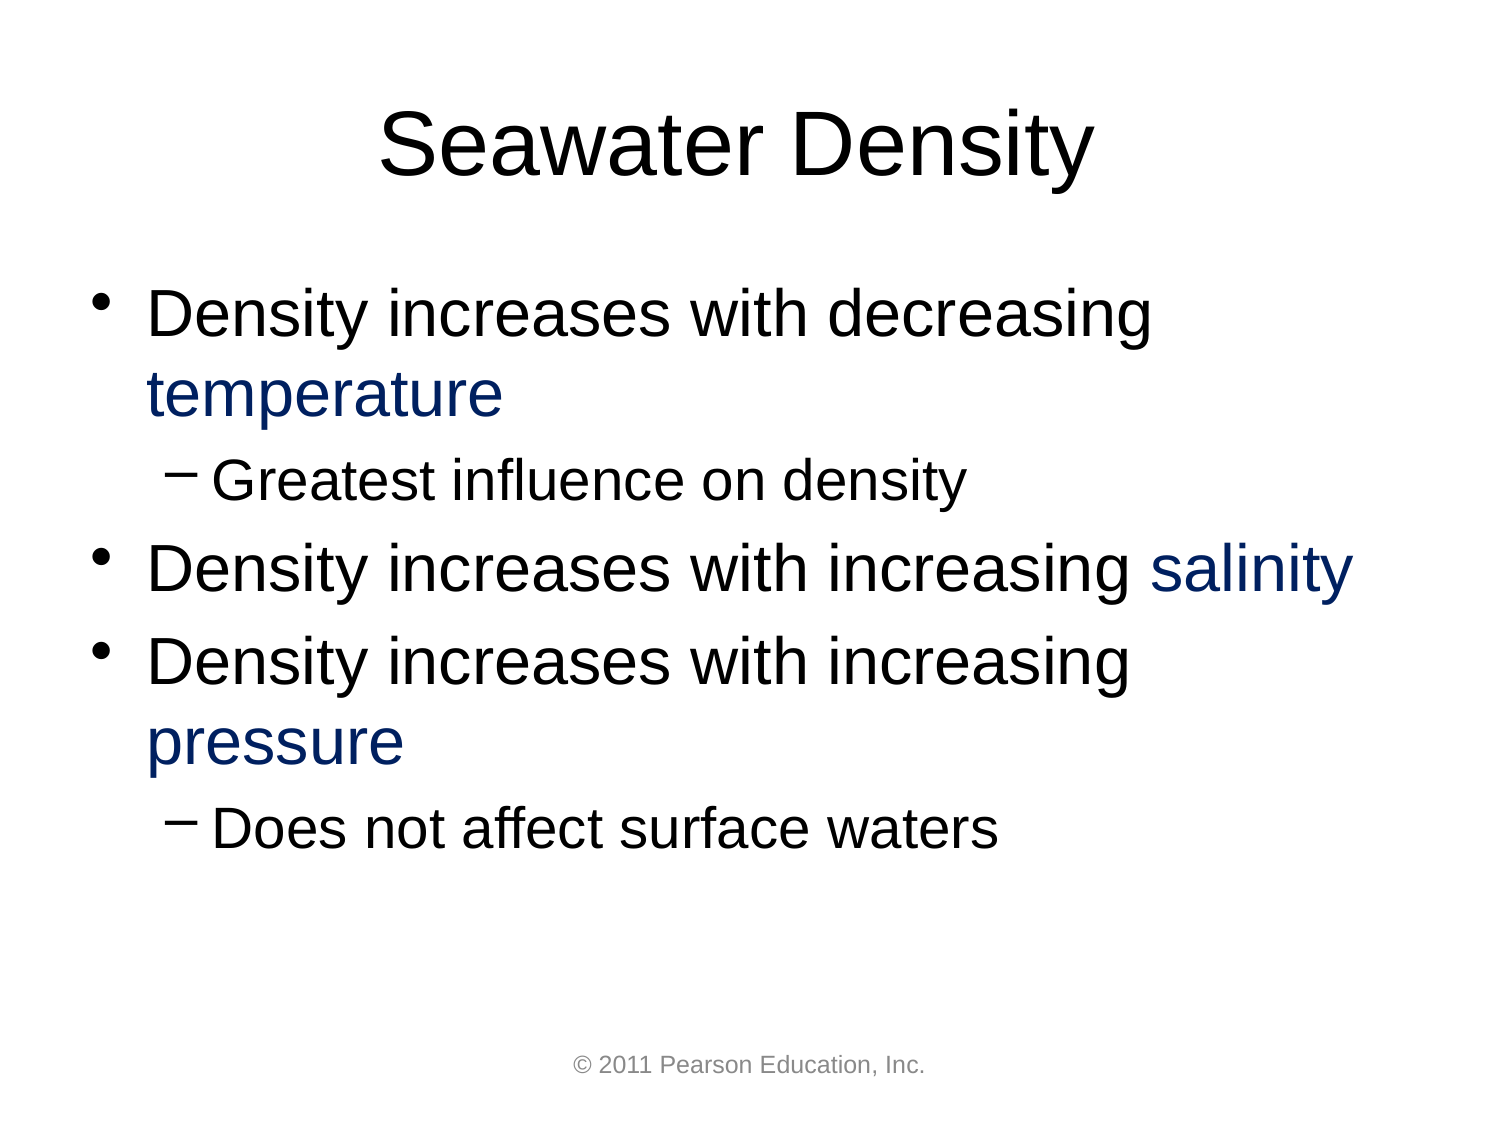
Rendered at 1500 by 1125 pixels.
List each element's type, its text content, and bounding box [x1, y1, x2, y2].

footer © 2011 Pearson Education, Inc. [512, 1024, 988, 1103]
title Seawater Density [75, 45, 1425, 233]
list Density increases with decreasing temperature Greatest influence on density Density increases with increasing salinity Density increases with increasing pressure Does not affect surface waters [75, 262, 1425, 1005]
